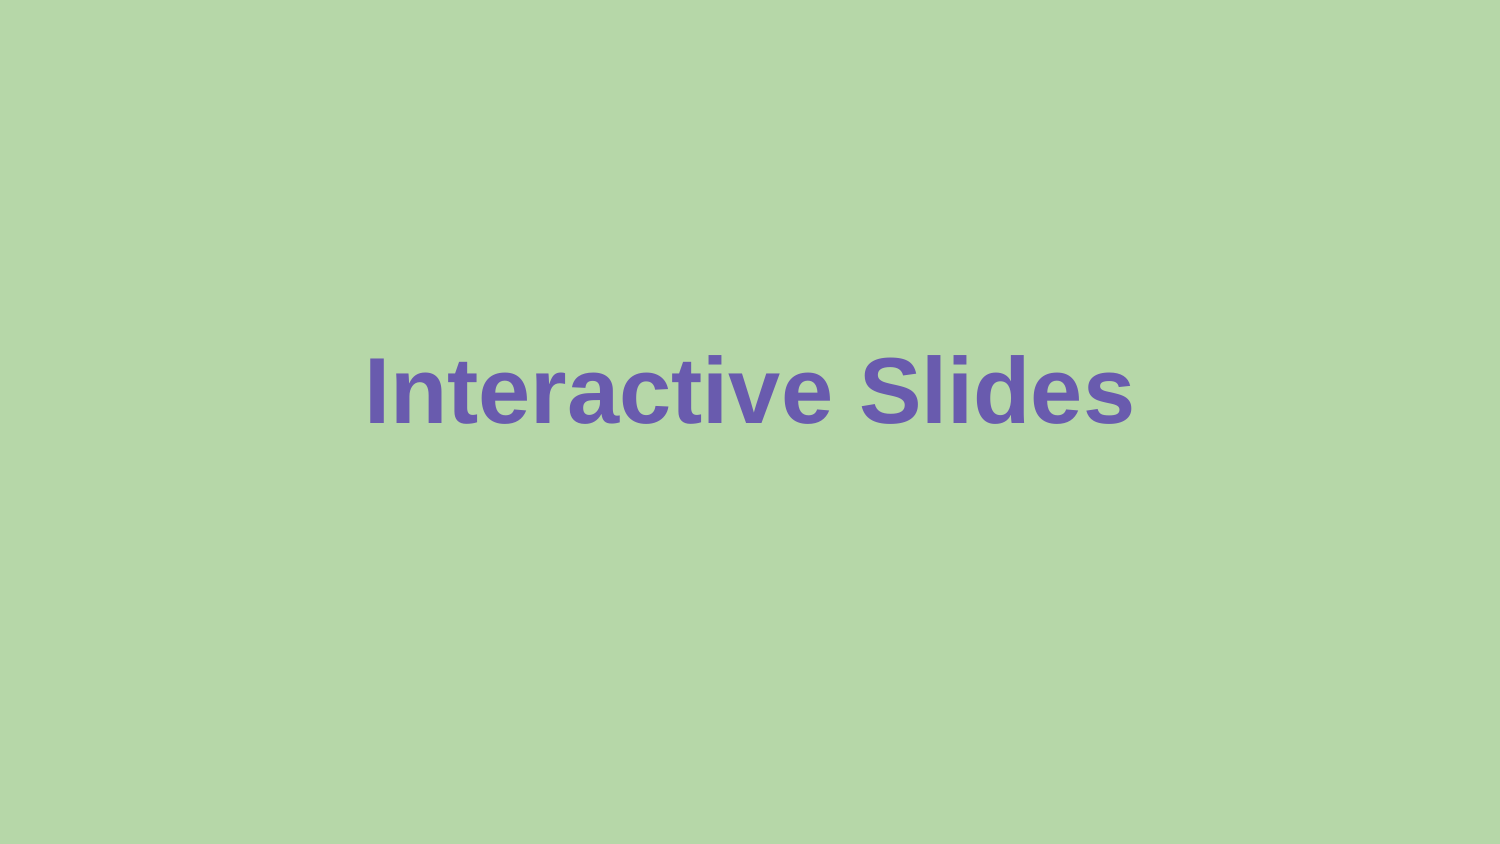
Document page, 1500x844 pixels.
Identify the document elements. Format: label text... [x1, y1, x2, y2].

title Interactive Slides [51, 122, 1449, 459]
